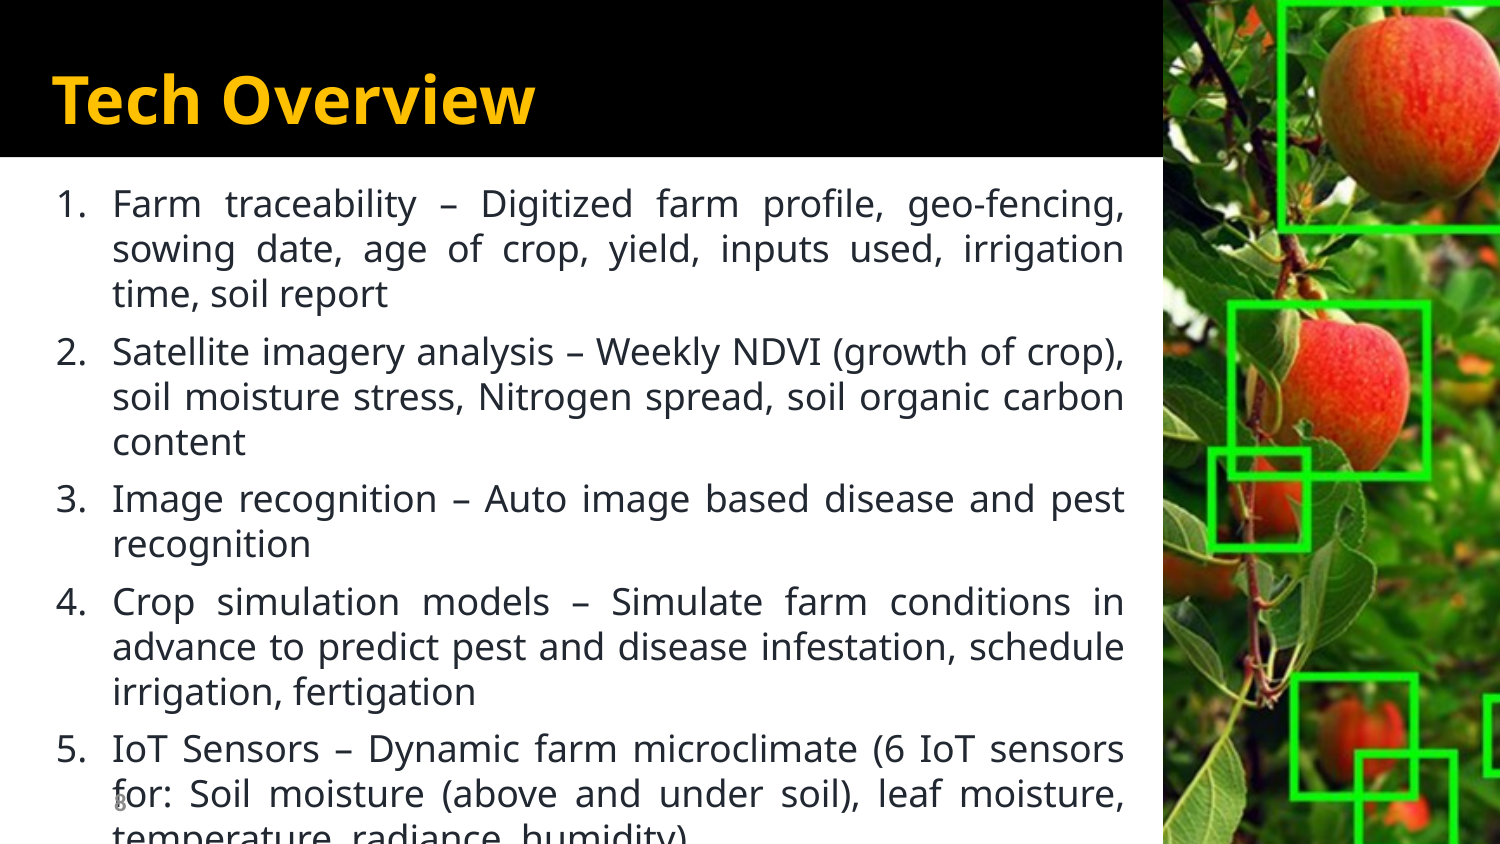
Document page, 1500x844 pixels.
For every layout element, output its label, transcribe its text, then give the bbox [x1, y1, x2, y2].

text_box Farm traceability – Digitized farm profile, geo-fencing, sowing date, age of crop, yield, inputs used, irrigation time, soil report Satellite imagery analysis – Weekly NDVI (growth of crop), soil moisture stress, Nitrogen spread, soil organic carbon content Image recognition – Auto image based disease and pest recognition Crop simulation models – Simulate farm conditions in advance to predict pest and disease infestation, schedule irrigation, fertigation IoT Sensors – Dynamic farm microclimate (6 IoT sensors for: Soil moisture (above and under soil), leaf moisture, temperature, radiance, humidity) [40, 172, 1140, 844]
picture [1163, 0, 1500, 844]
text_box [0, 0, 1158, 159]
text_box Tech Overview [49, 55, 1088, 138]
text_box 8 [76, 776, 142, 828]
